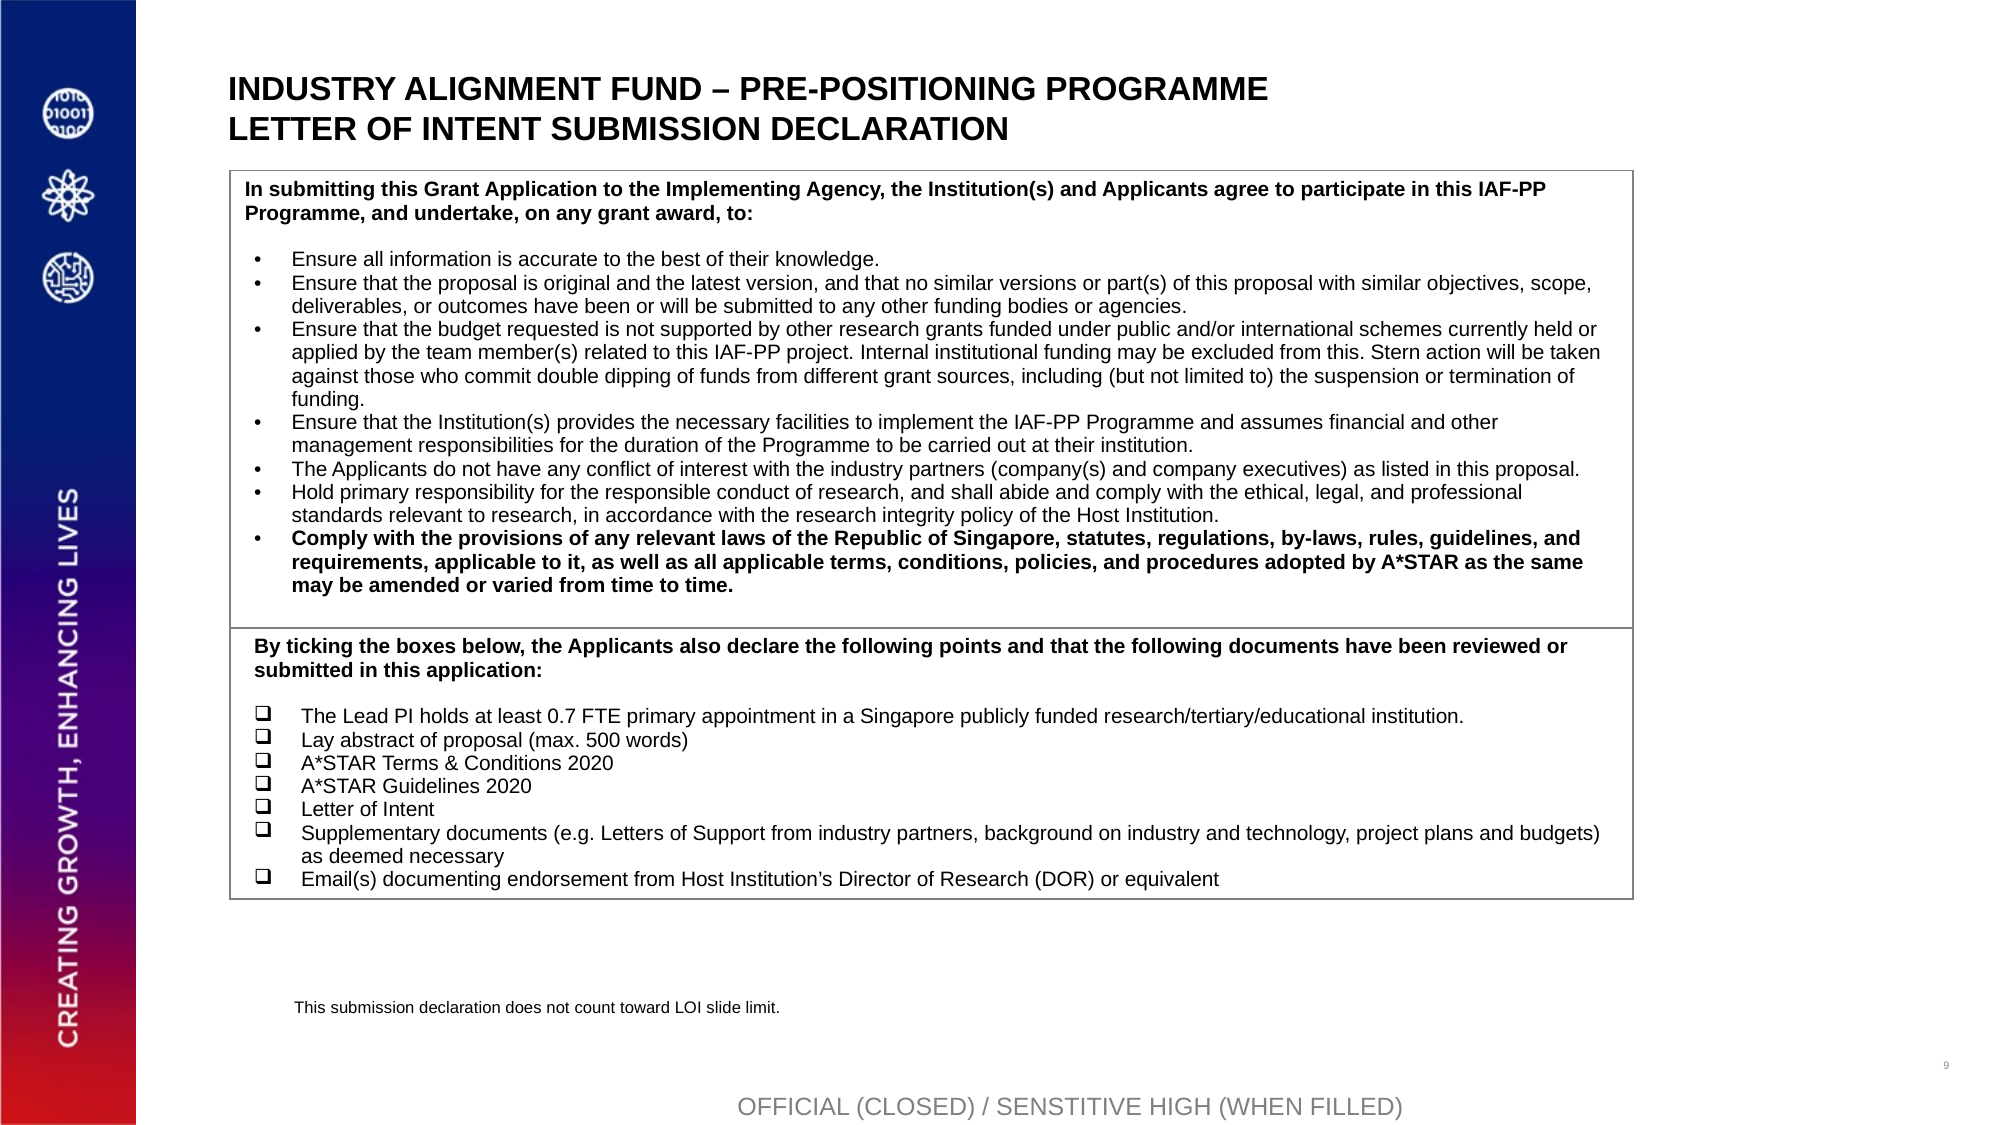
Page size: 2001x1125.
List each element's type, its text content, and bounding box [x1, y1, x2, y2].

table_header In submitting this Grant Application to the Implementing Agency, the Institution(s) and Applicants agree to participate in this IAF-PP Programme, and undertake, on any grant award, to: Ensure all information is accurate to the best of their knowledge. Ensure that the proposal is original and the latest version, and that no similar versions or part(s) of this proposal with similar objectives, scope, deliverables, or outcomes have been or will be submitted to any other funding bodies or agencies. Ensure that the budget requested is not supported by other research grants funded under public and/or international schemes currently held or applied by the team member(s) related to this IAF-PP project. Internal institutional funding may be excluded from this. Stern action will be taken against those who commit double dipping of funds from different grant sources, including (but not limited to) the suspension or termination of funding. Ensure that the Institution(s) provides the necessary facilities to implement the IAF-PP Programme and assumes financial and other management responsibilities for the duration of the Programme to be carried out at their institution. The Applicants do not have any conflict of interest with the industry partners (company(s) and company executives) as listed in this proposal. Hold primary responsibility for the responsible conduct of research, and shall abide and comply with the ethical, legal, and professional standards relevant to research, in accordance with the research integrity policy of the Host Institution. Comply with the provisions of any relevant laws of the Republic of Singapore, statutes, regulations, by-laws, rules, guidelines, and requirements, applicable to it, as well as all applicable terms, conditions, policies, and procedures adopted by A*STAR as the same may be amended or varied from time to time. [231, 171, 1632, 627]
text_box INDUSTRY ALIGNMENT FUND – PRE-POSITIONING PROGRAMME LETTER OF INTENT SUBMISSION DECLARATION [213, 60, 1655, 150]
text_box This submission declaration does not count toward LOI slide limit. [279, 989, 1721, 1025]
picture [0, 0, 136, 1125]
table_cell By ticking the boxes below, the Applicants also declare the following points and that the following documents have been reviewed or submitted in this application: The Lead PI holds at least 0.7 FTE primary appointment in a Singapore publicly funded research/tertiary/educational institution. Lay abstract of proposal (max. 500 words) A*STAR Terms & Conditions 2020 A*STAR Guidelines 2020 Letter of Intent Supplementary documents (e.g. Letters of Support from industry partners, background on industry and technology, project plans and budgets) as deemed necessary Email(s) documenting endorsement from Host Institution’s Director of Research (DOR) or equivalent [231, 629, 1632, 898]
text_box OFFICIAL (CLOSED) / SENSTITIVE HIGH (WHEN FILLED) [397, 1082, 1745, 1125]
